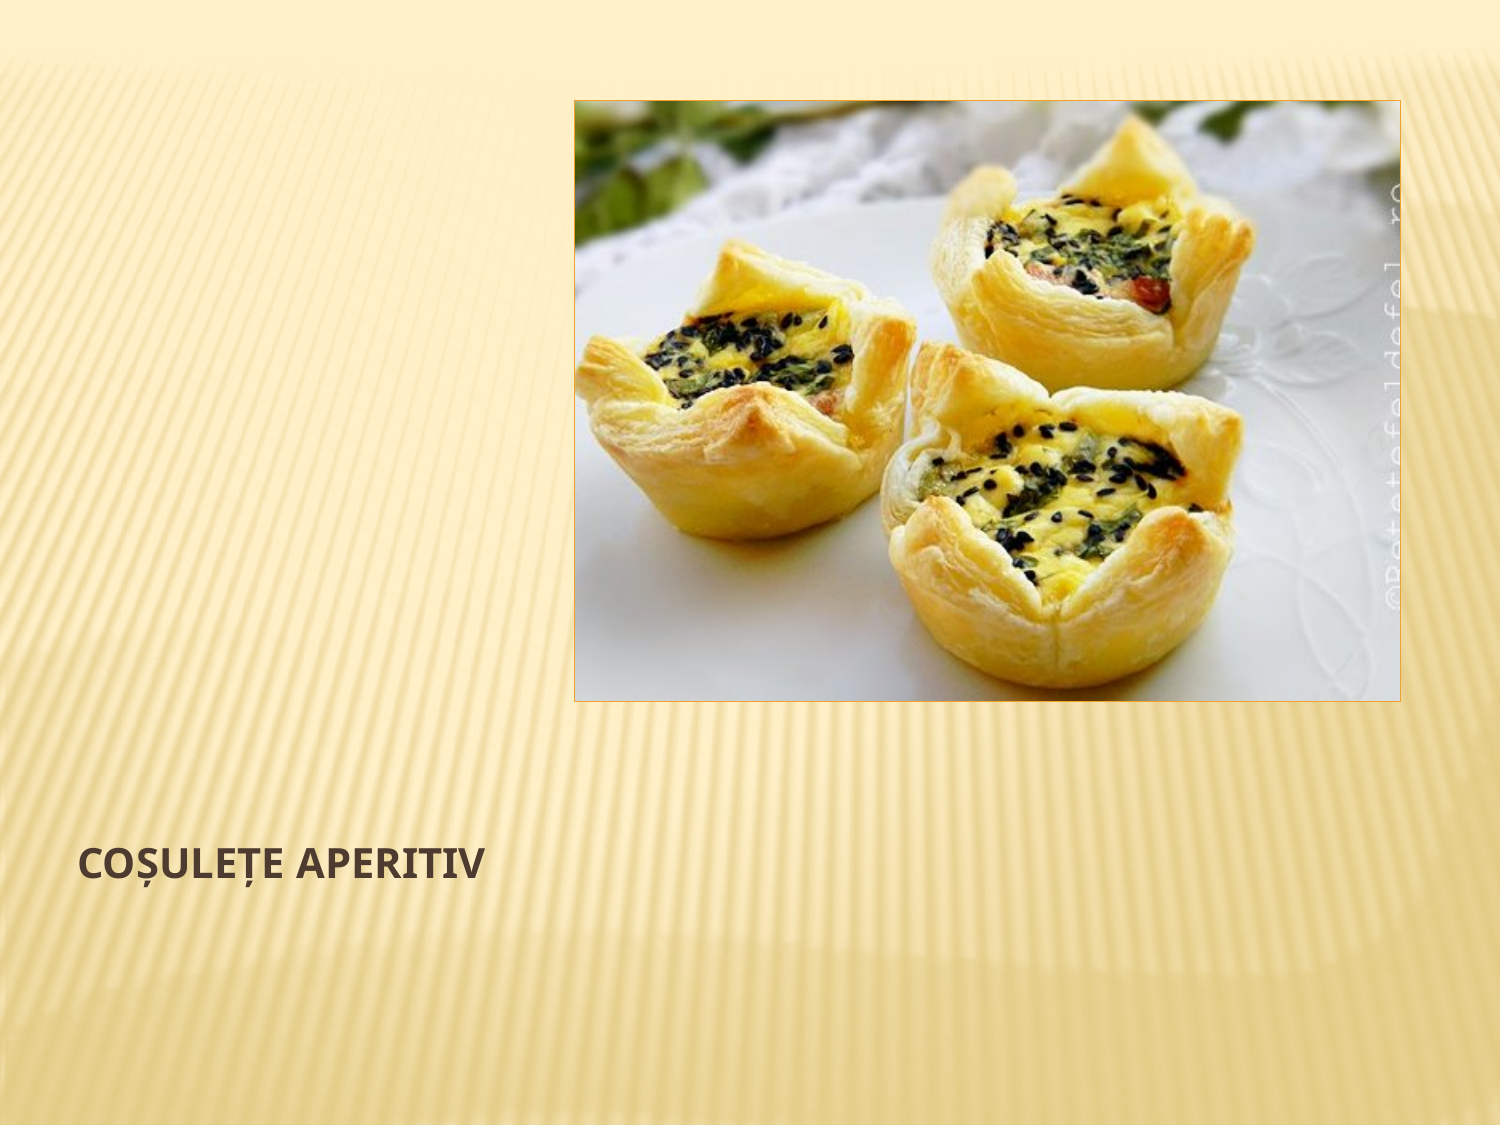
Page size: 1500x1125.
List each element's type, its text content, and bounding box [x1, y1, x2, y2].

title Coșulețe aperitiv [62, 819, 1025, 905]
picture [574, 100, 1401, 702]
